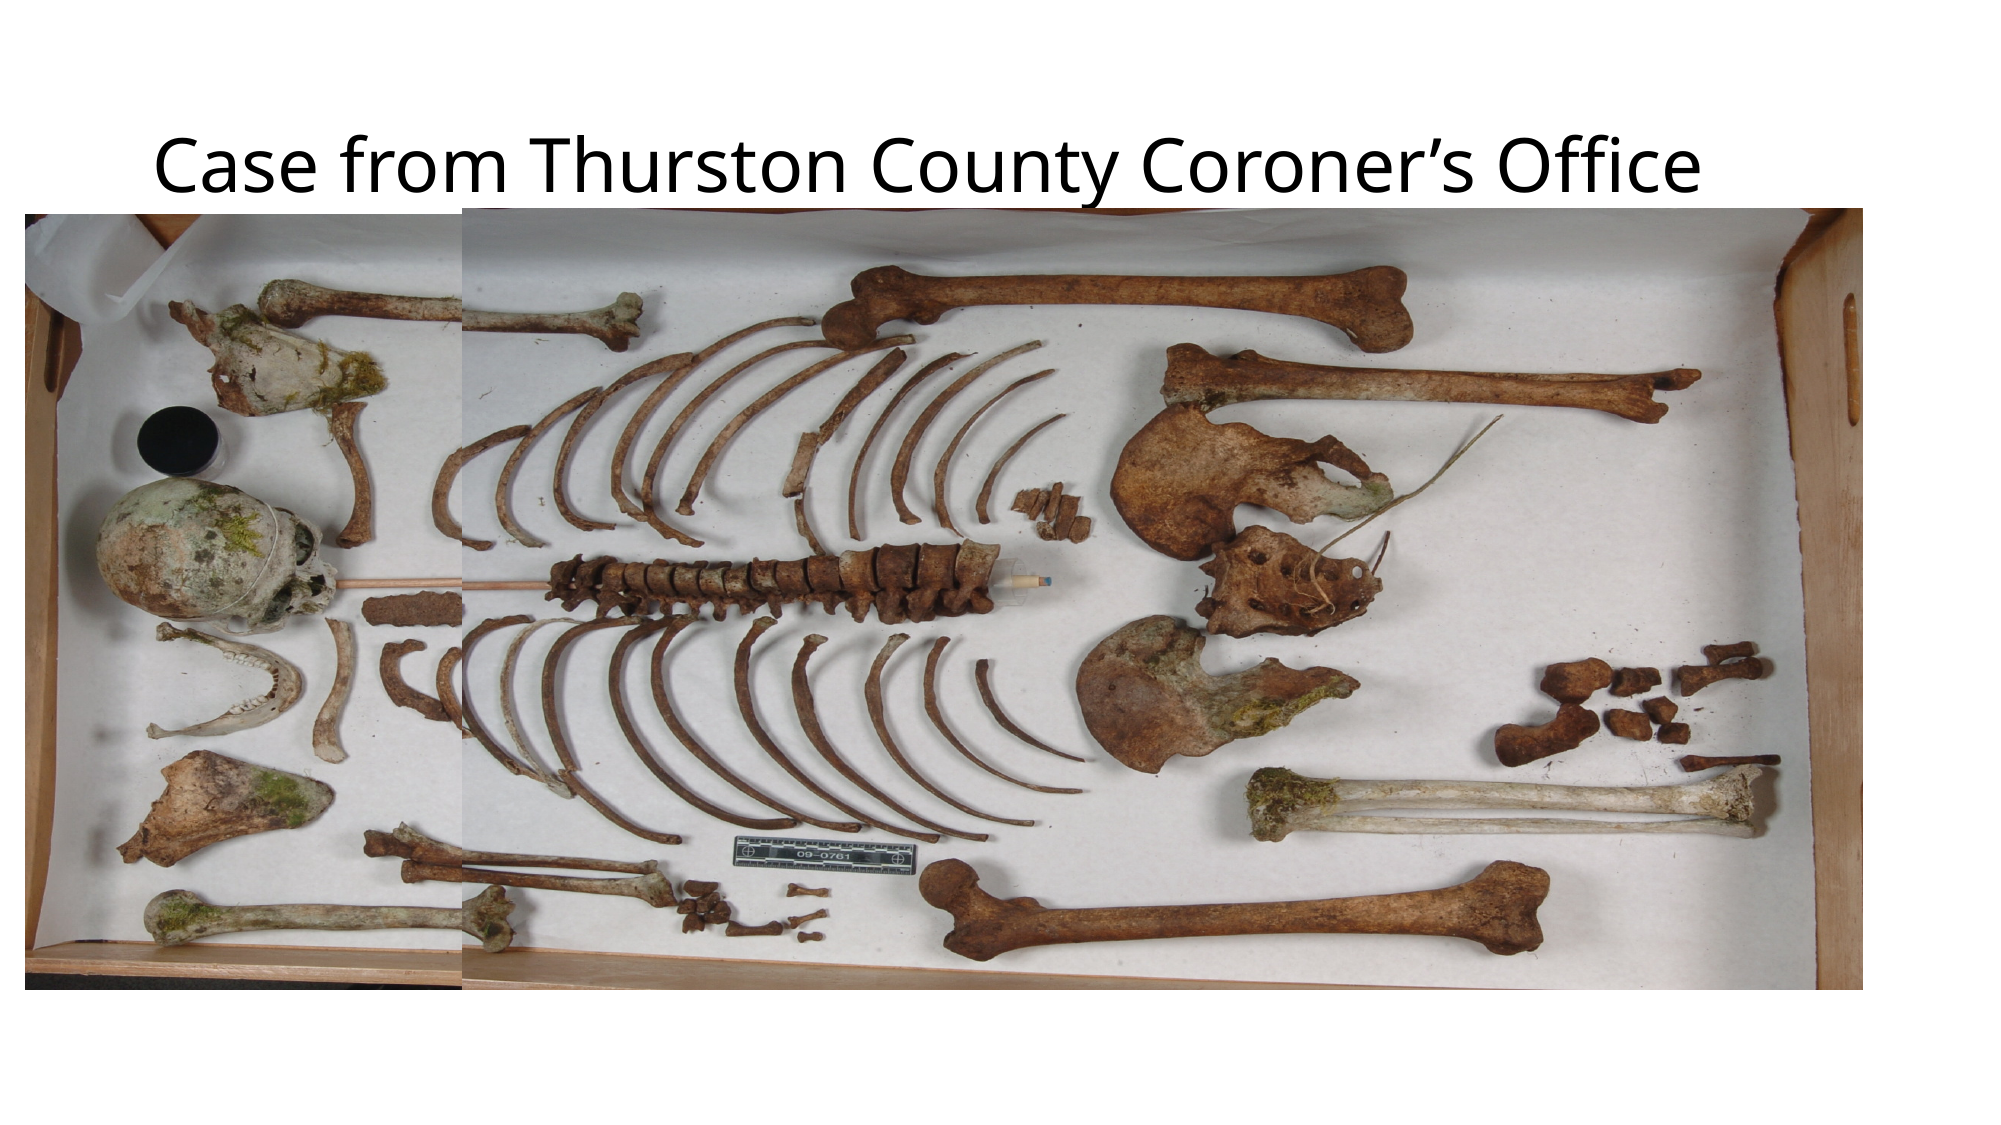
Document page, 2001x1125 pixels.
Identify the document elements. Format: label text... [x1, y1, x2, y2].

picture [25, 208, 1863, 990]
title Case from Thurston County Coroner’s Office [137, 59, 1863, 214]
